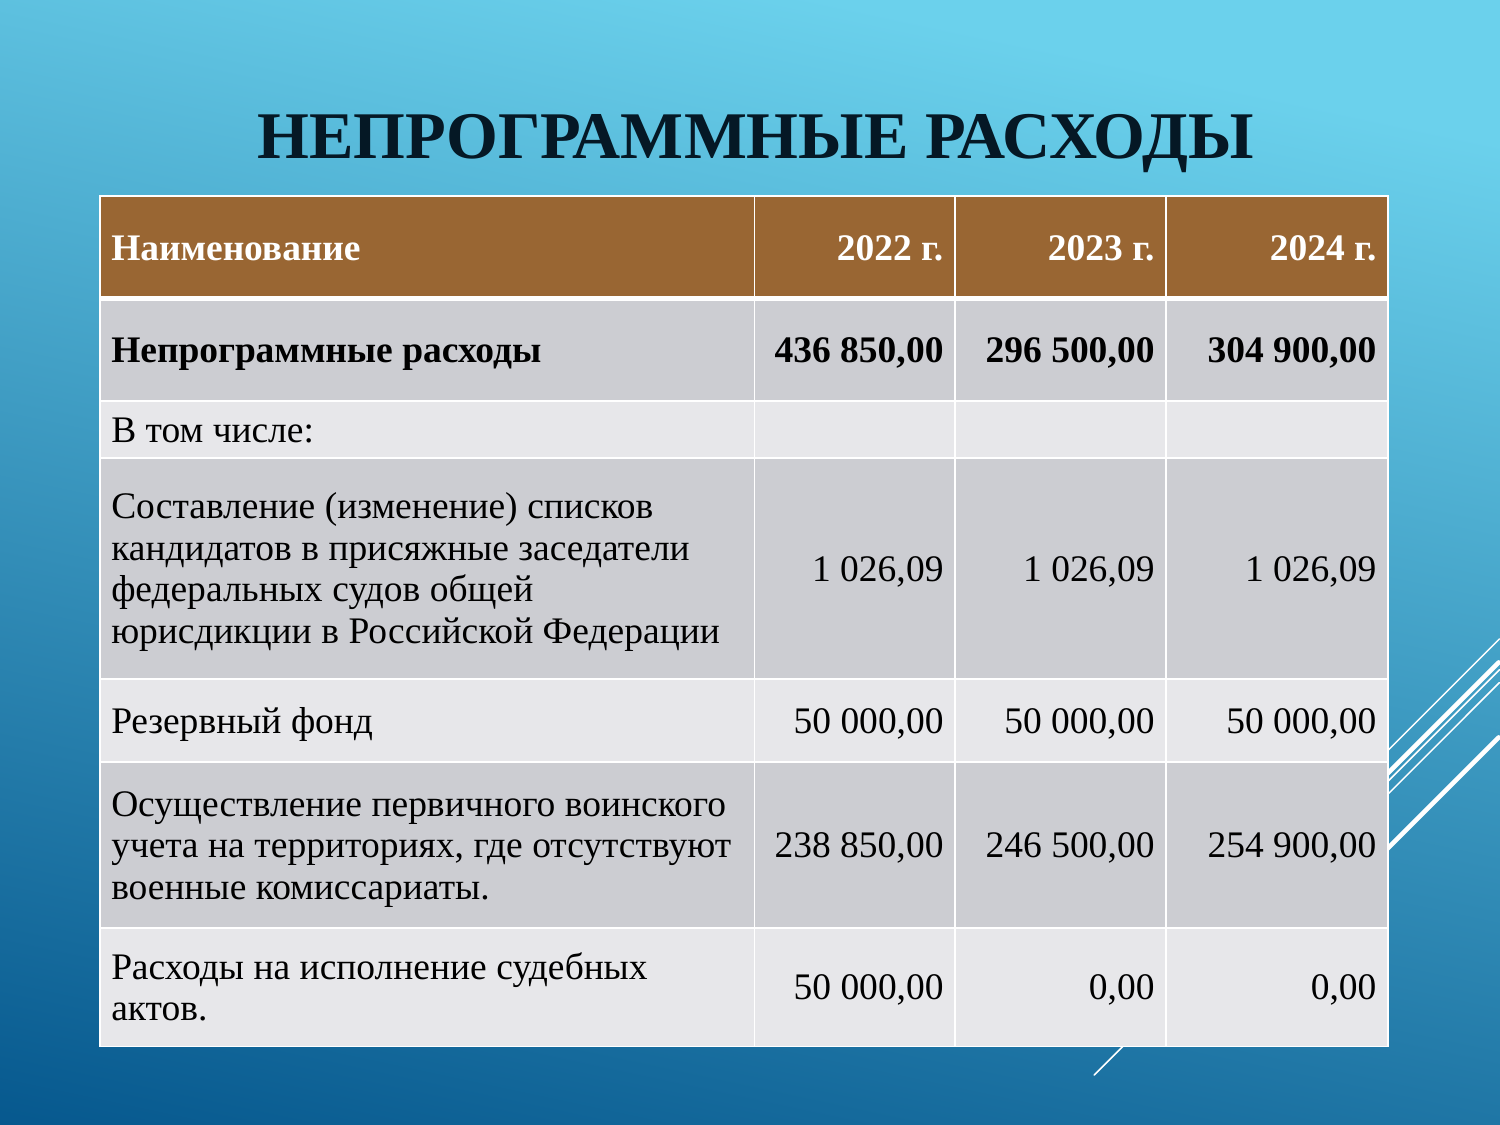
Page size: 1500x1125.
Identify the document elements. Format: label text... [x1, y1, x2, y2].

title Непрограммные расходы [88, 19, 1424, 244]
table_cell Осуществление первичного воинского учета на территориях, где отсутствуют военные комиссариаты. [101, 763, 754, 927]
table_cell 1 026,09 [1167, 459, 1387, 678]
table_cell 436 850,00 [755, 301, 954, 400]
table_cell 1 026,09 [956, 459, 1165, 678]
table_cell 254 900,00 [1167, 763, 1387, 927]
table_cell 50 000,00 [1167, 680, 1387, 761]
table_header 2024 г. [1167, 197, 1387, 296]
table_cell 50 000,00 [755, 929, 954, 1046]
table_cell 0,00 [956, 929, 1165, 1046]
table_header 2022 г. [755, 197, 954, 296]
table_cell [956, 402, 1165, 457]
table_cell Расходы на исполнение судебных актов. [101, 929, 754, 1046]
table_cell 0,00 [1167, 929, 1387, 1046]
table_cell Непрограммные расходы [101, 301, 754, 400]
table_cell Резервный фонд [101, 680, 754, 761]
table_cell 296 500,00 [956, 301, 1165, 400]
table_cell 1 026,09 [755, 459, 954, 678]
table_cell В том числе: [101, 402, 754, 457]
table_cell 304 900,00 [1167, 301, 1387, 400]
table_cell 246 500,00 [956, 763, 1165, 927]
table_cell [1167, 402, 1387, 457]
table_header Наименование [101, 197, 754, 296]
table_cell Составление (изменение) списков кандидатов в присяжные заседатели федеральных судов общей юрисдикции в Российской Федерации [101, 459, 754, 678]
table_cell 50 000,00 [755, 680, 954, 761]
table_header 2023 г. [956, 197, 1165, 296]
table_cell [755, 402, 954, 457]
table_cell 50 000,00 [956, 680, 1165, 761]
table_cell 238 850,00 [755, 763, 954, 927]
